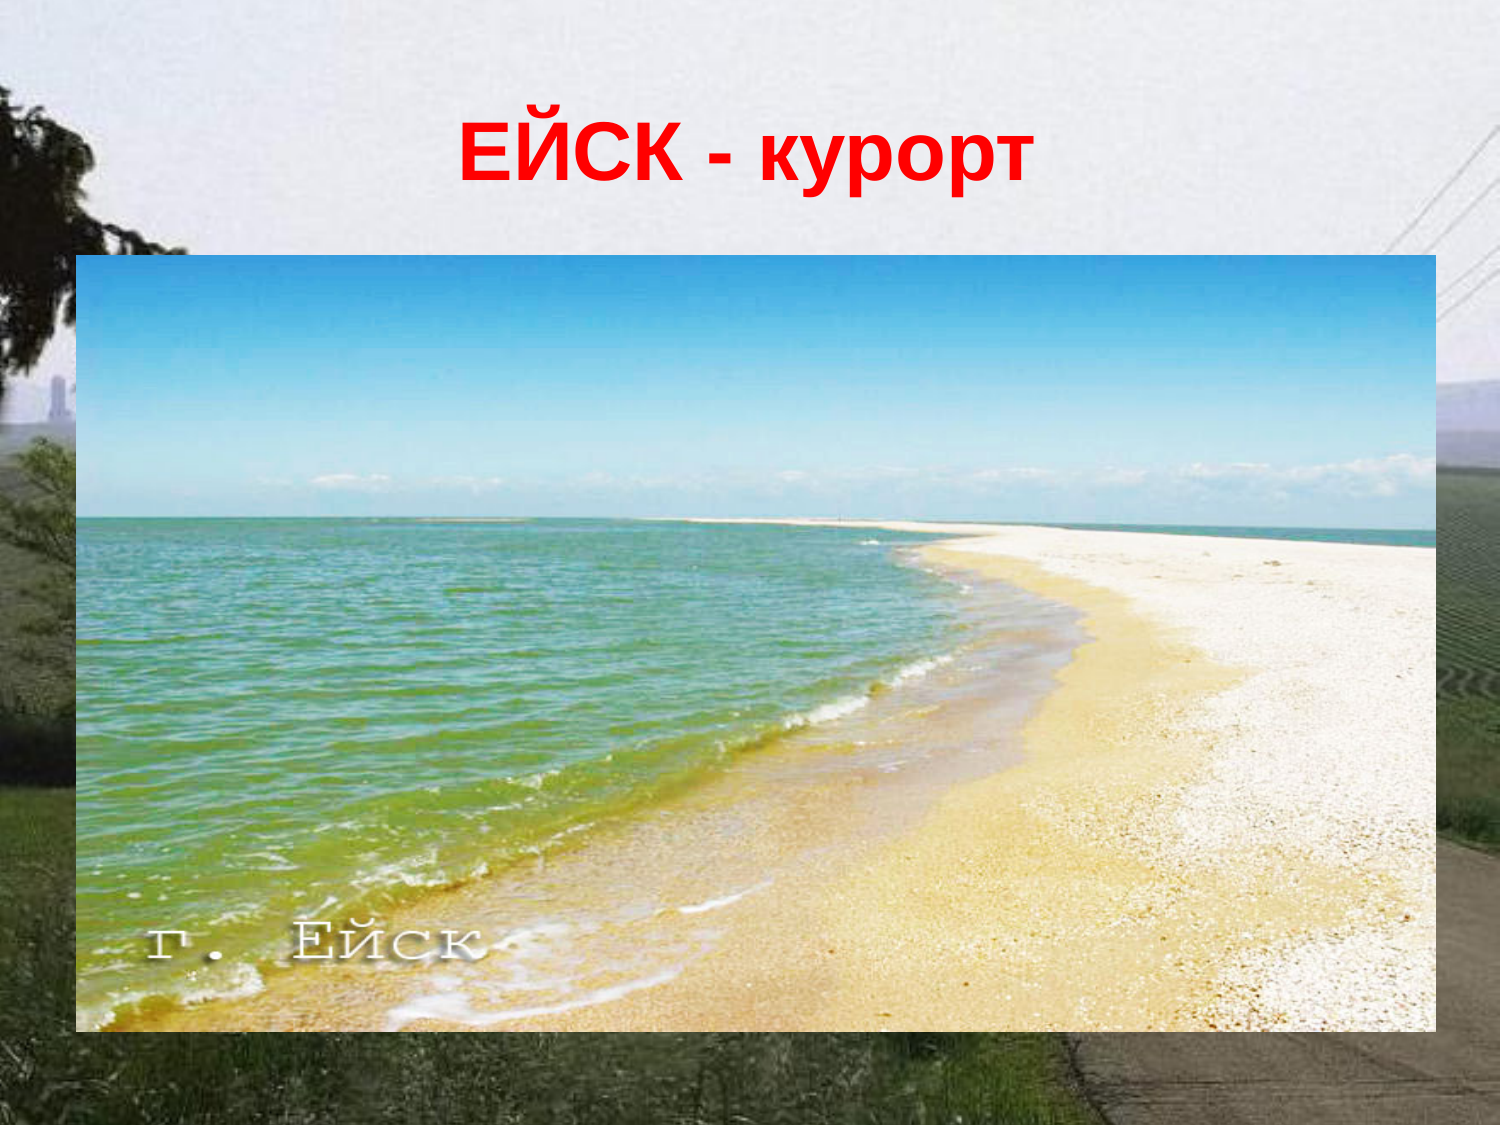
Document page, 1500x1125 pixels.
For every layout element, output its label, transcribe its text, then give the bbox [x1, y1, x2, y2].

text_box ЕЙСК - курорт [442, 90, 1069, 205]
picture [0, 0, 1500, 1125]
